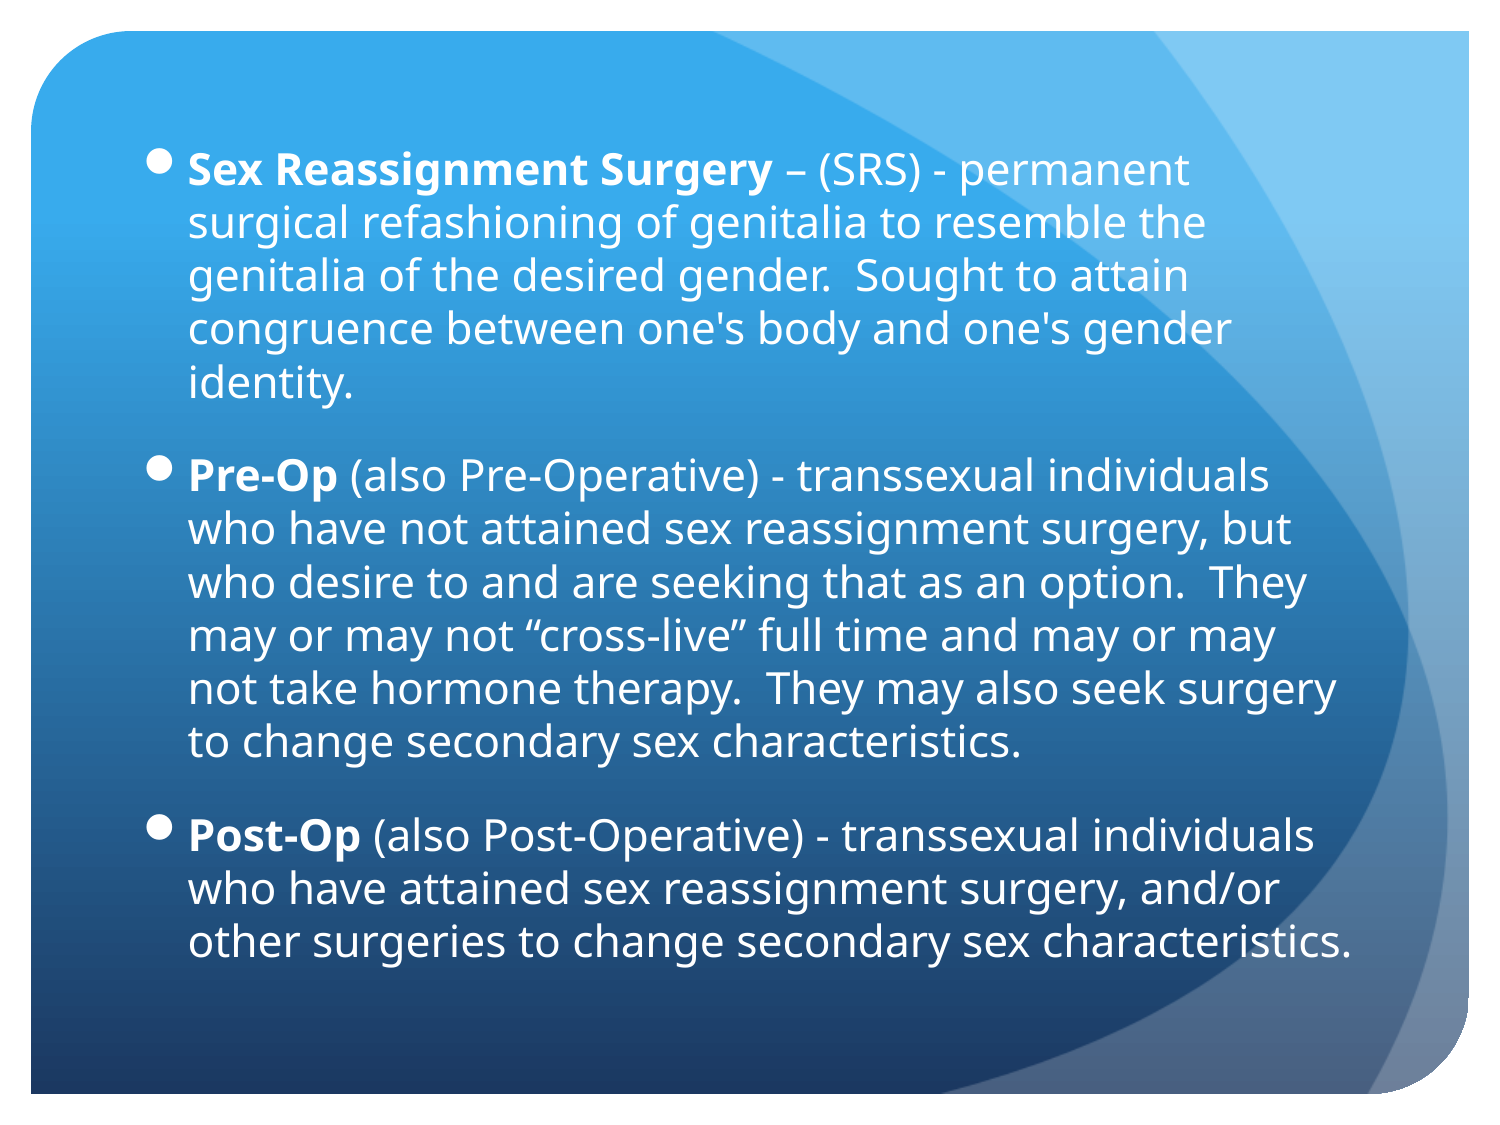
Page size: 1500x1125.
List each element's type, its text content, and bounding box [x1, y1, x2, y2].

list Sex Reassignment Surgery – (SRS) - permanent surgical refashioning of genitalia to resemble the genitalia of the desired gender. Sought to attain congruence between one's body and one's gender identity. Pre-Op (also Pre-Operative) - transsexual individuals who have not attained sex reassignment surgery, but who desire to and are seeking that as an option. They may or may not “cross-live” full time and may or may not take hormone therapy. They may also seek surgery to change secondary sex characteristics. Post-Op (also Post-Operative) - transsexual individuals who have attained sex reassignment surgery, and/or other surgeries to change secondary sex characteristics. [127, 133, 1372, 991]
picture [24, 30, 1473, 1094]
